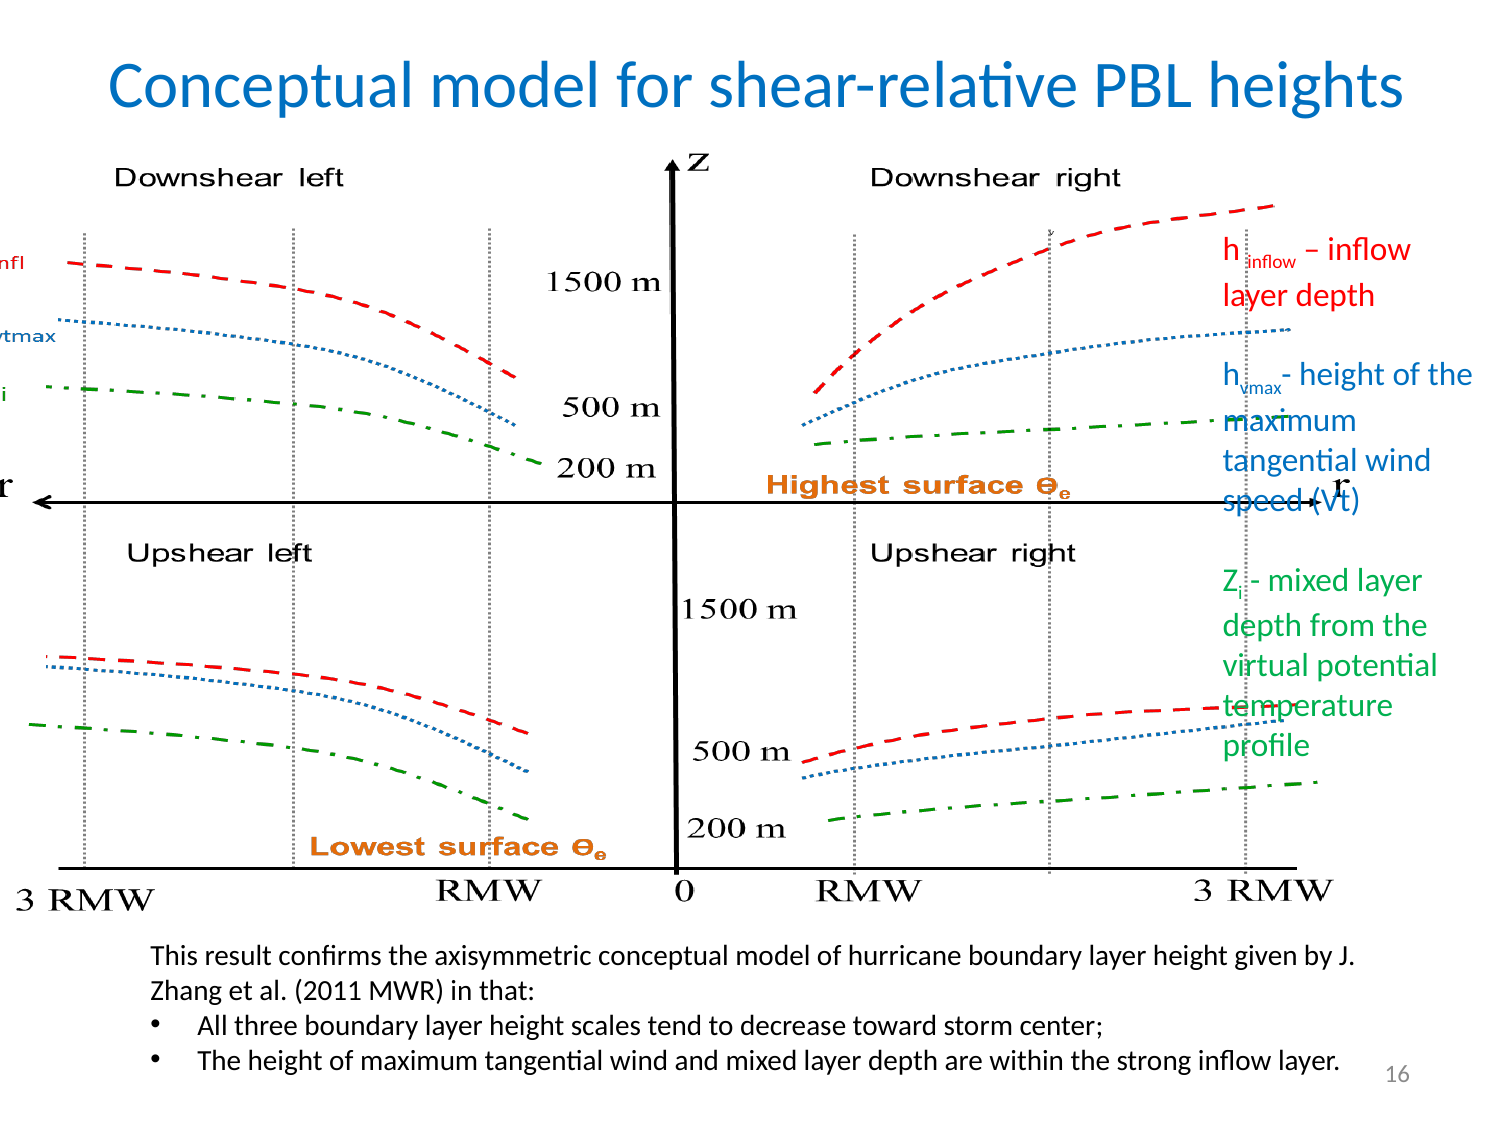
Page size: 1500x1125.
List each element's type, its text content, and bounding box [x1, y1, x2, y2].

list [0, 113, 1445, 938]
text_box This result confirms the axisymmetric conceptual model of hurricane boundary layer height given by J. Zhang et al. (2011 MWR) in that: All three boundary layer height scales tend to decrease toward storm center; The height of maximum tangential wind and mixed layer depth are within the strong inflow layer. [135, 945, 1400, 1084]
text_box h inflow – inflow layer depth hvmax- height of the maximum tangential wind speed (Vt) Zi - mixed layer depth from the virtual potential temperature profile [1449, 219, 1496, 901]
title Conceptual model for shear-relative PBL heights [82, 0, 1432, 111]
slide_number 16 [1074, 1042, 1425, 1103]
